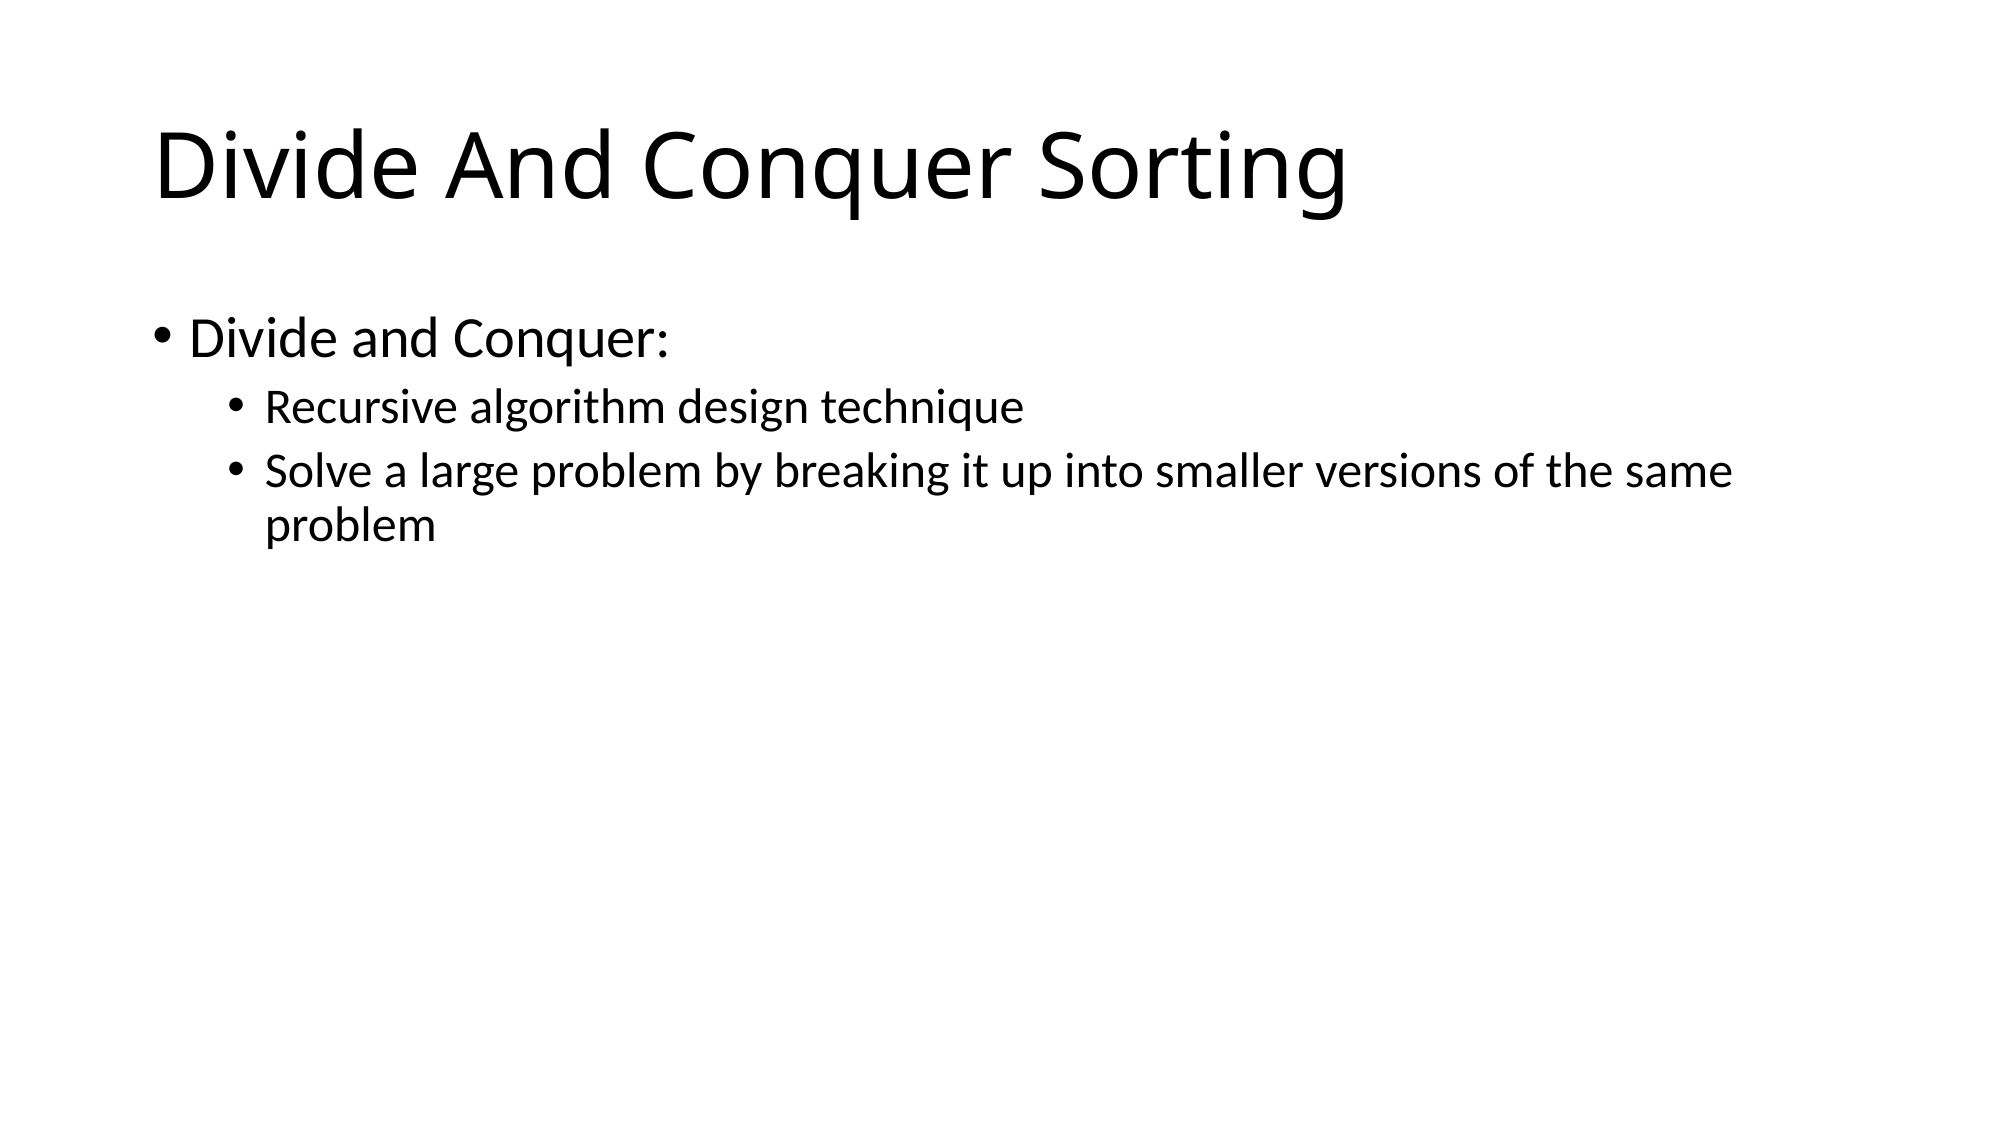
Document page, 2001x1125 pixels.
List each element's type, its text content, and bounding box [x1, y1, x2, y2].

title Divide And Conquer Sorting [137, 59, 1863, 278]
list Divide and Conquer: Recursive algorithm design technique Solve a large problem by breaking it up into smaller versions of the same problem [137, 299, 1863, 1014]
